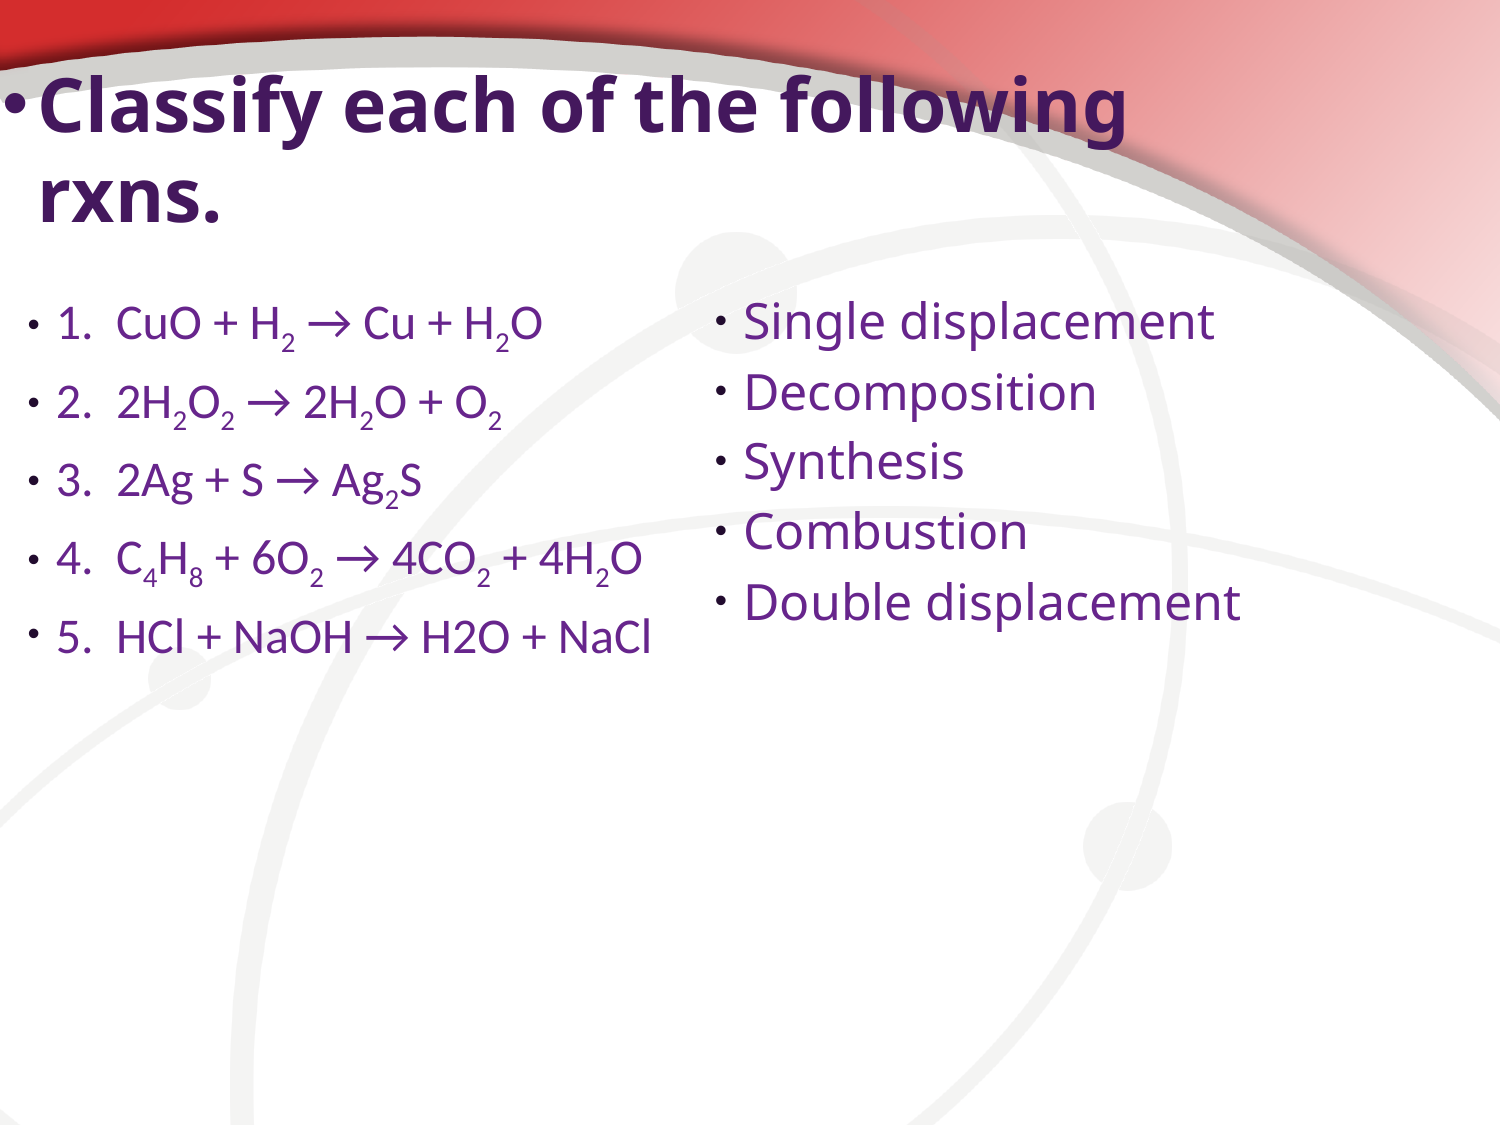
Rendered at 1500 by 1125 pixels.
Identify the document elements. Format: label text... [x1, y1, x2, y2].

title Classify each of the following rxns. [0, 95, 1338, 200]
list Single displacement Decomposition Synthesis Combustion Double displacement [699, 282, 1363, 1025]
list 1. CuO + H2 → Cu + H2O 2. 2H2O2 → 2H2O + O2 3. 2Ag + S → Ag2S 4. C4H8 + 6O2 → 4CO2 + 4H2O 5. HCl + NaOH → H2O + NaCl [12, 282, 675, 1025]
picture [0, 0, 1500, 1125]
